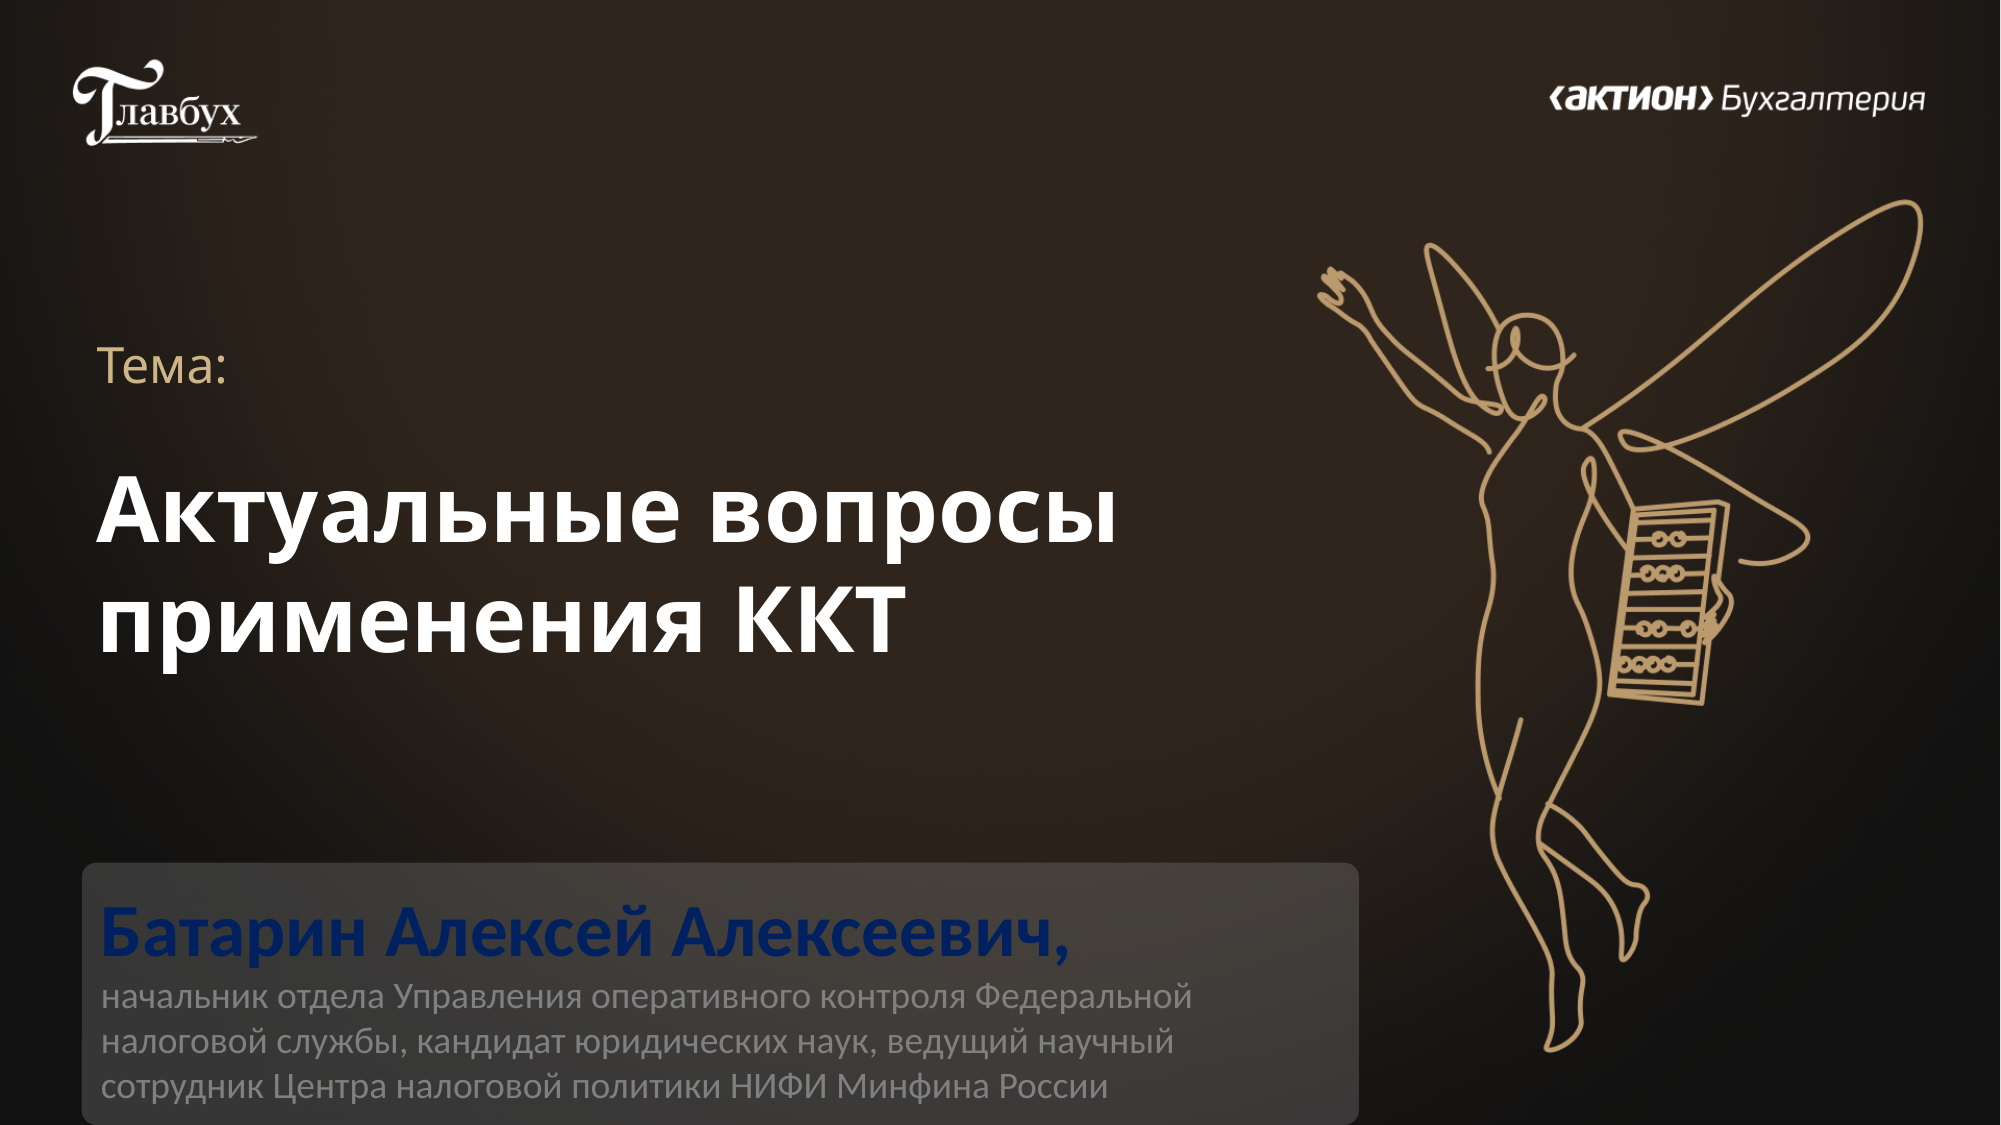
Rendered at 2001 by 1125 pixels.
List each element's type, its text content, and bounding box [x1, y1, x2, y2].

picture [0, 0, 2001, 1125]
text_box Актуальные вопросы применения ККТ [81, 443, 1359, 679]
text_box Тема: [81, 326, 1083, 401]
text_box Батарин Алексей Алексеевич, начальник отдела Управления оперативного контроля Федеральной налоговой службы, кандидат юридических наук, ведущий научный сотрудник Центра налоговой политики НИФИ Минфина России [80, 861, 1360, 1125]
